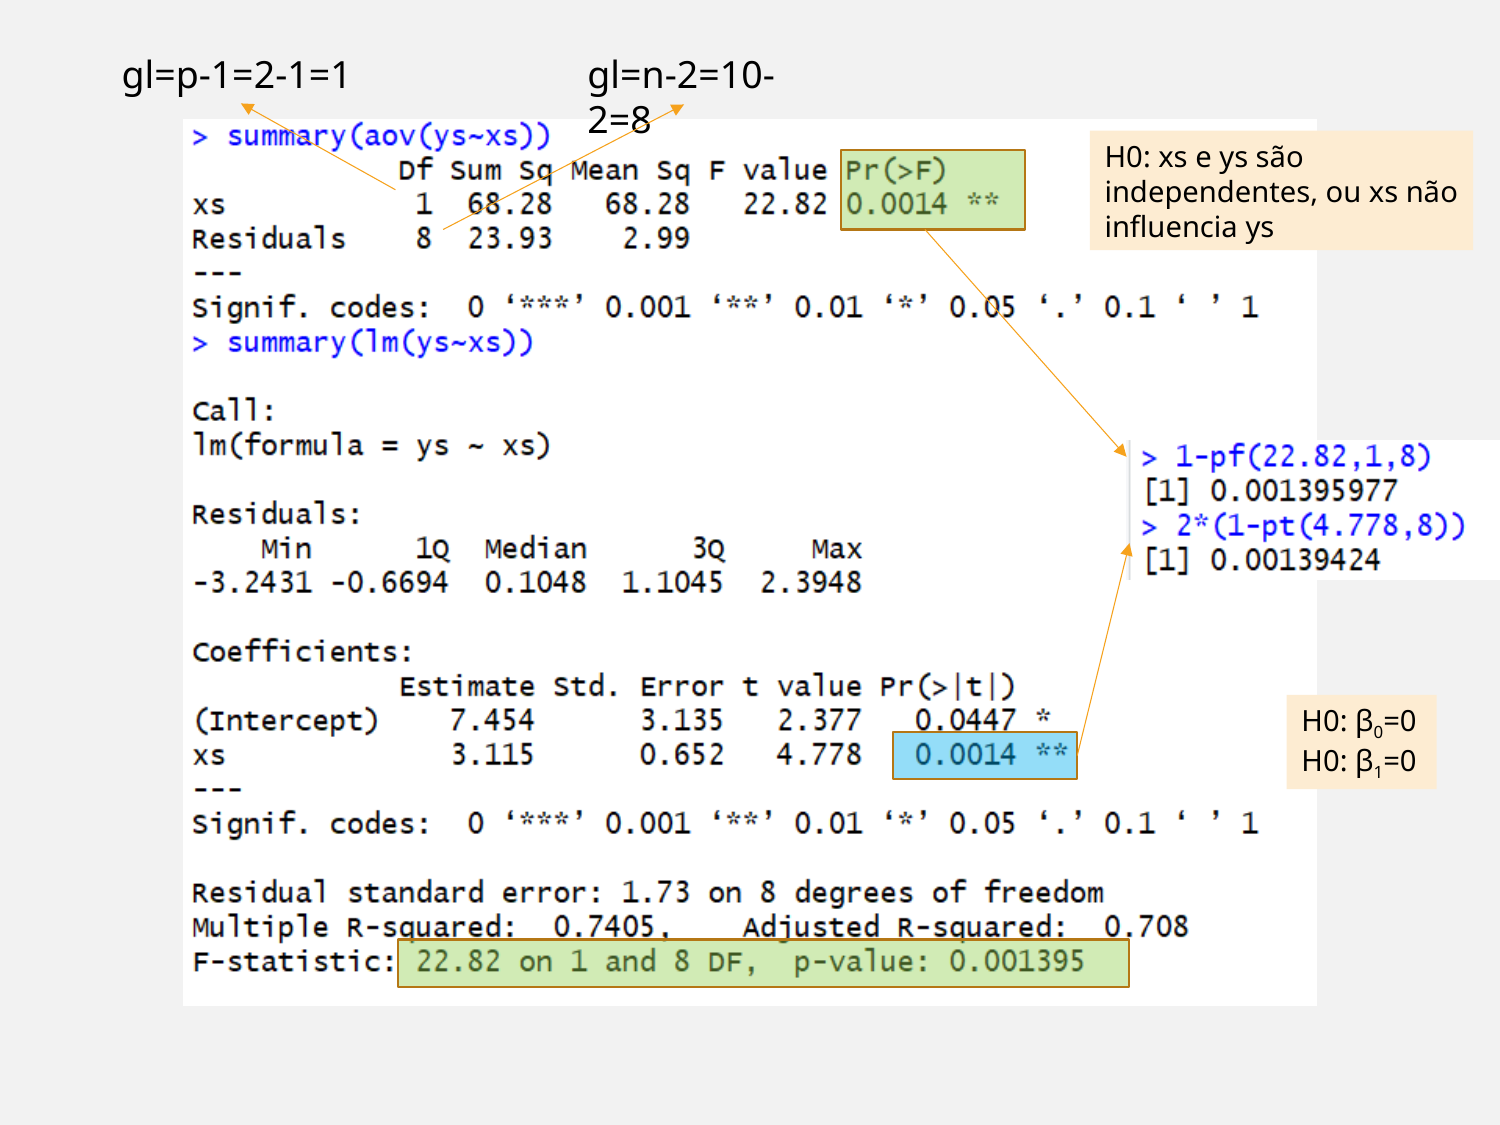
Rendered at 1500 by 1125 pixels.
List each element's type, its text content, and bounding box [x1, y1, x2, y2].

text_box H0: xs e ys são independentes, ou xs não influencia ys [1317, 130, 1474, 251]
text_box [924, 229, 1127, 457]
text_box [1077, 543, 1130, 756]
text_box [443, 104, 685, 230]
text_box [240, 104, 396, 190]
text_box H0: β0=0 H0: β1=0 [1317, 694, 1437, 790]
text_box gl=n-2=10-2=8 [572, 43, 841, 119]
picture [183, 119, 1500, 1006]
text_box gl=p-1=2-1=1 [106, 43, 375, 104]
